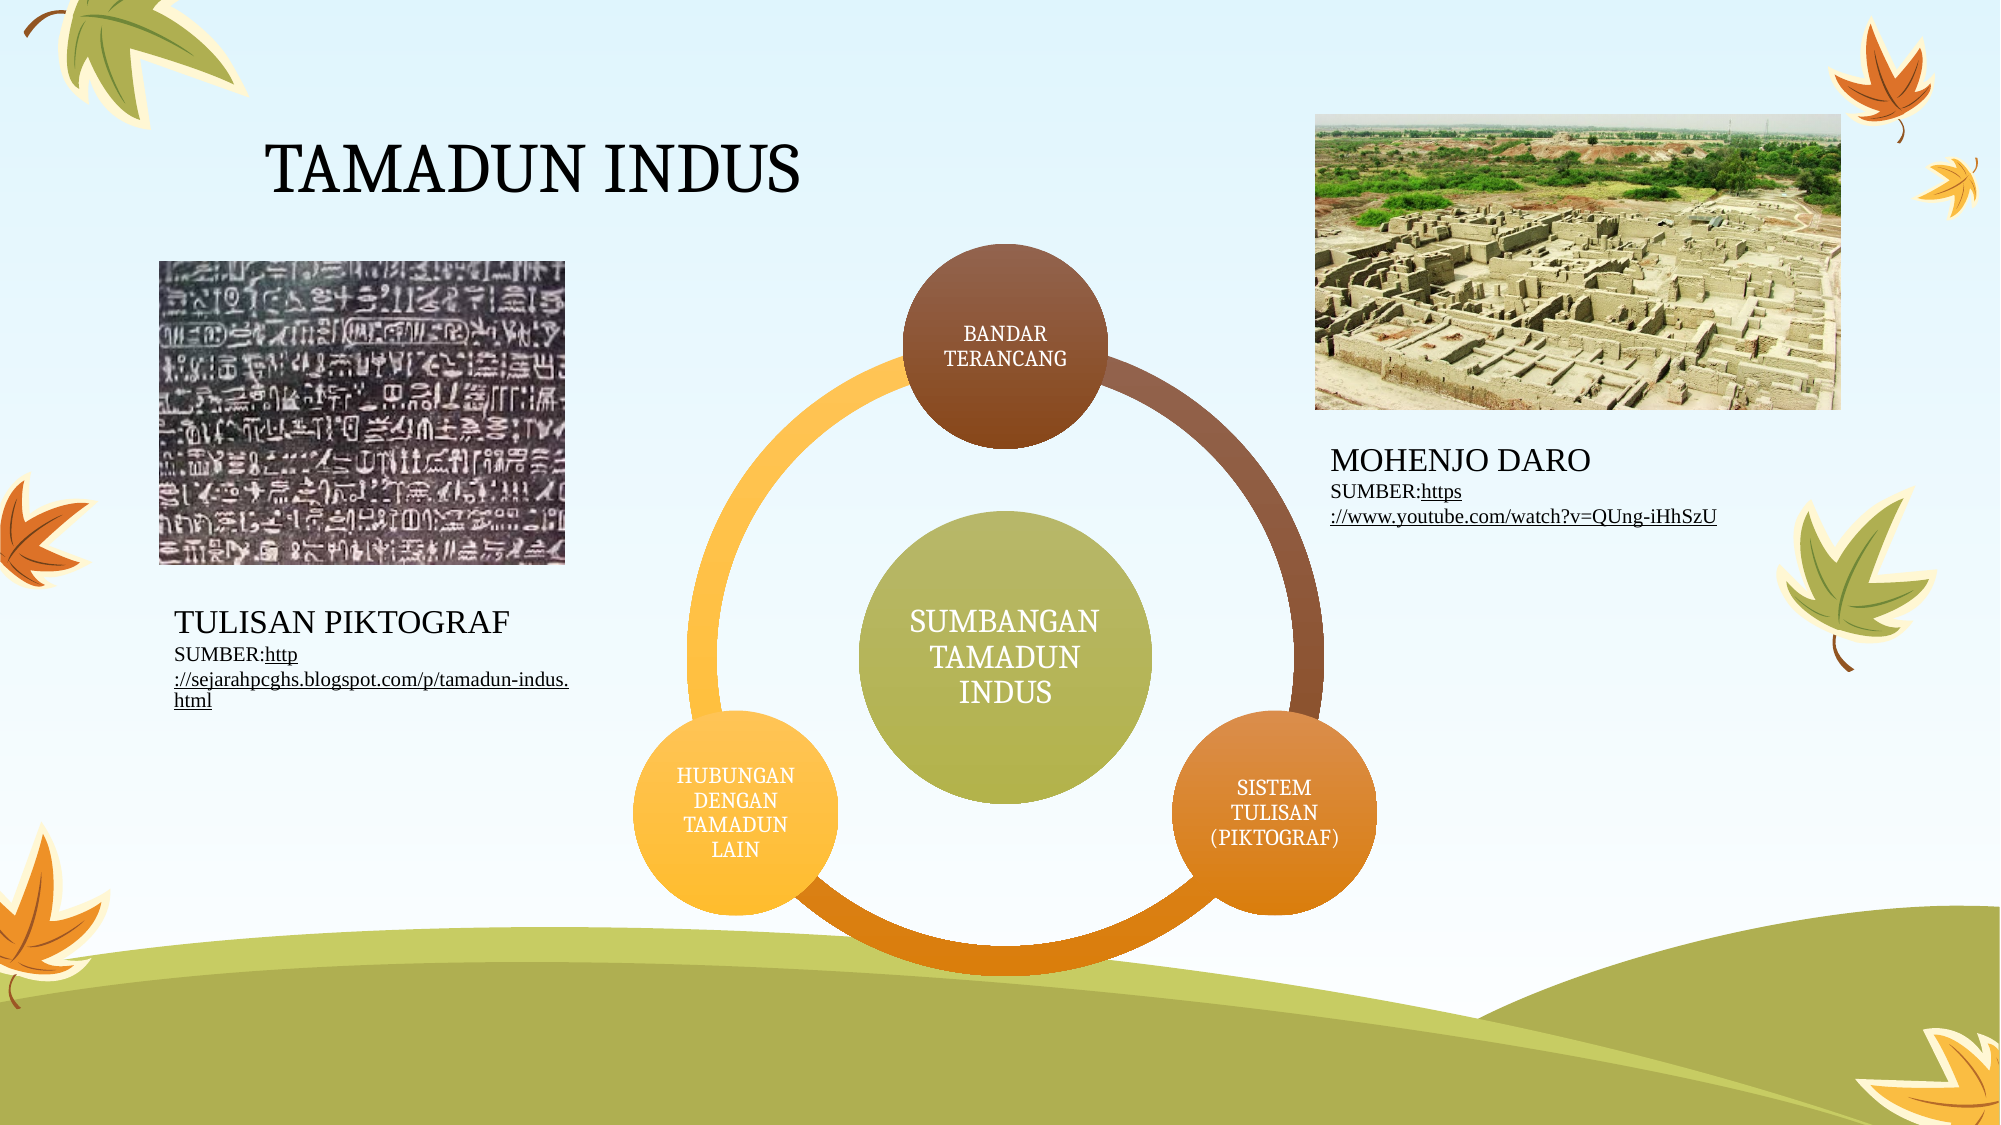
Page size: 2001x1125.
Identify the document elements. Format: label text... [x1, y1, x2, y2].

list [56, 243, 1955, 1018]
title TAMADUN INDUS [249, 12, 1749, 216]
picture [159, 261, 565, 565]
picture [1315, 114, 1841, 410]
